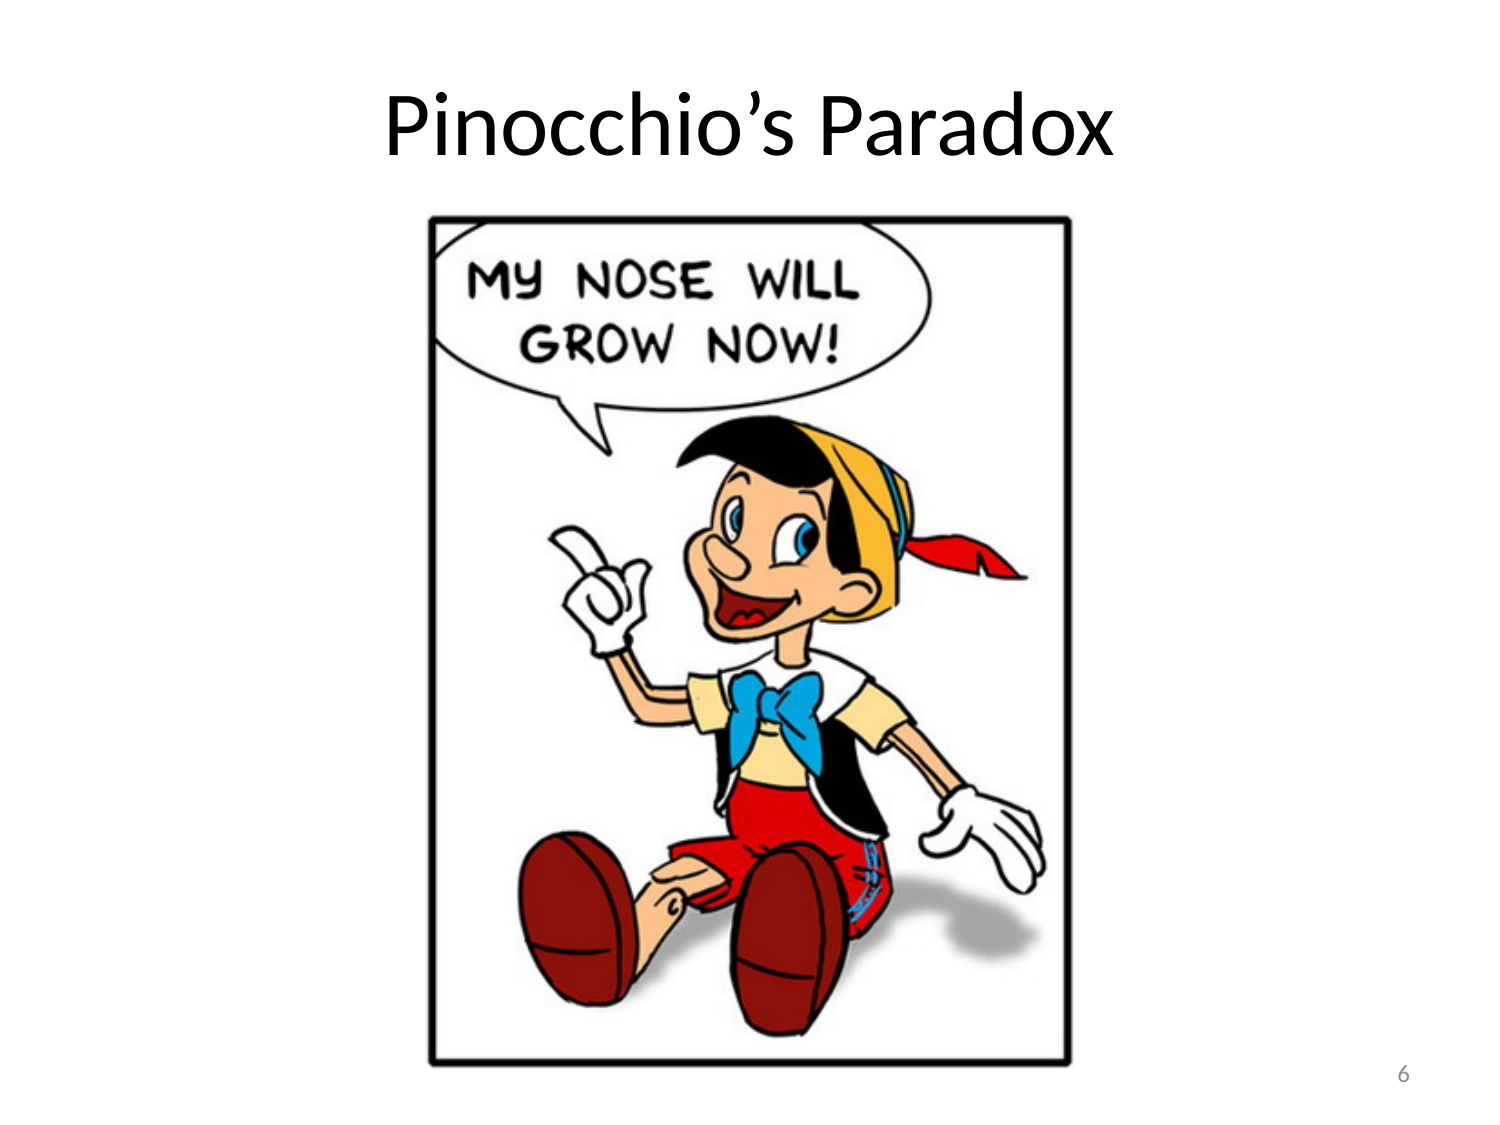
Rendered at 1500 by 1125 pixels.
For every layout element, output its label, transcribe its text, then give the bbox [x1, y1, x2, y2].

picture [424, 212, 1076, 1070]
title Pinocchio’s Paradox [75, 24, 1425, 213]
slide_number 6 [1074, 1042, 1425, 1103]
